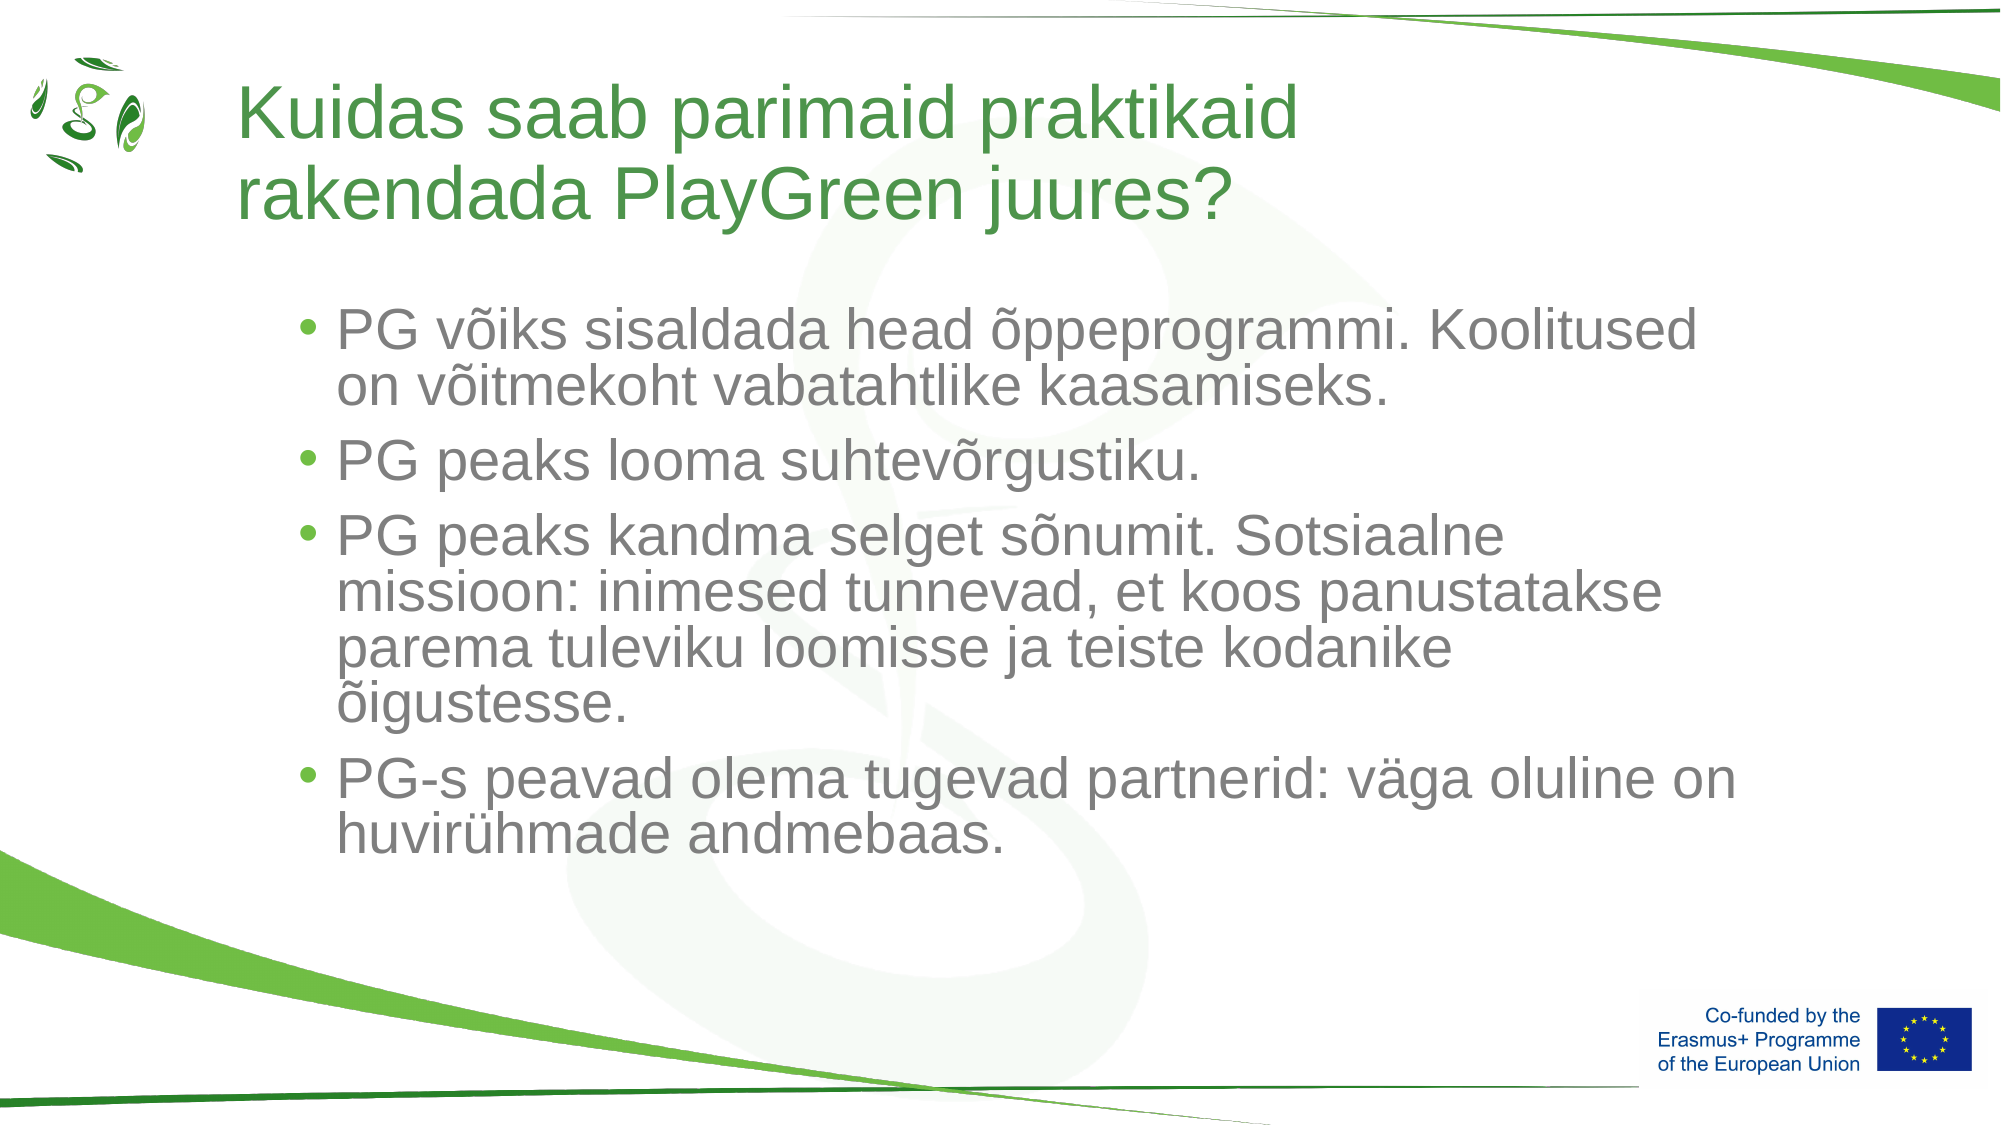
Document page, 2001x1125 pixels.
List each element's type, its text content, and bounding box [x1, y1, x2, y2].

picture [0, 48, 177, 182]
list PG võiks sisaldada head õppeprogrammi. Koolitused on võitmekoht vabatahtlike kaasamiseks. PG peaks looma suhtevõrgustiku. PG peaks kandma selget sõnumit. Sotsiaalne missioon: inimesed tunnevad, et koos panustatakse parema tuleviku loomisse ja teiste kodanike õigustesse. PG-s peavad olema tugevad partnerid: väga oluline on huvirühmade andmebaas. [283, 297, 1757, 874]
picture [0, 845, 1988, 1125]
title Kuidas saab parimaid praktikaid rakendada PlayGreen juures? [221, 60, 1611, 249]
picture [780, 0, 2001, 115]
slide_number 25 [1412, 1042, 1863, 1103]
